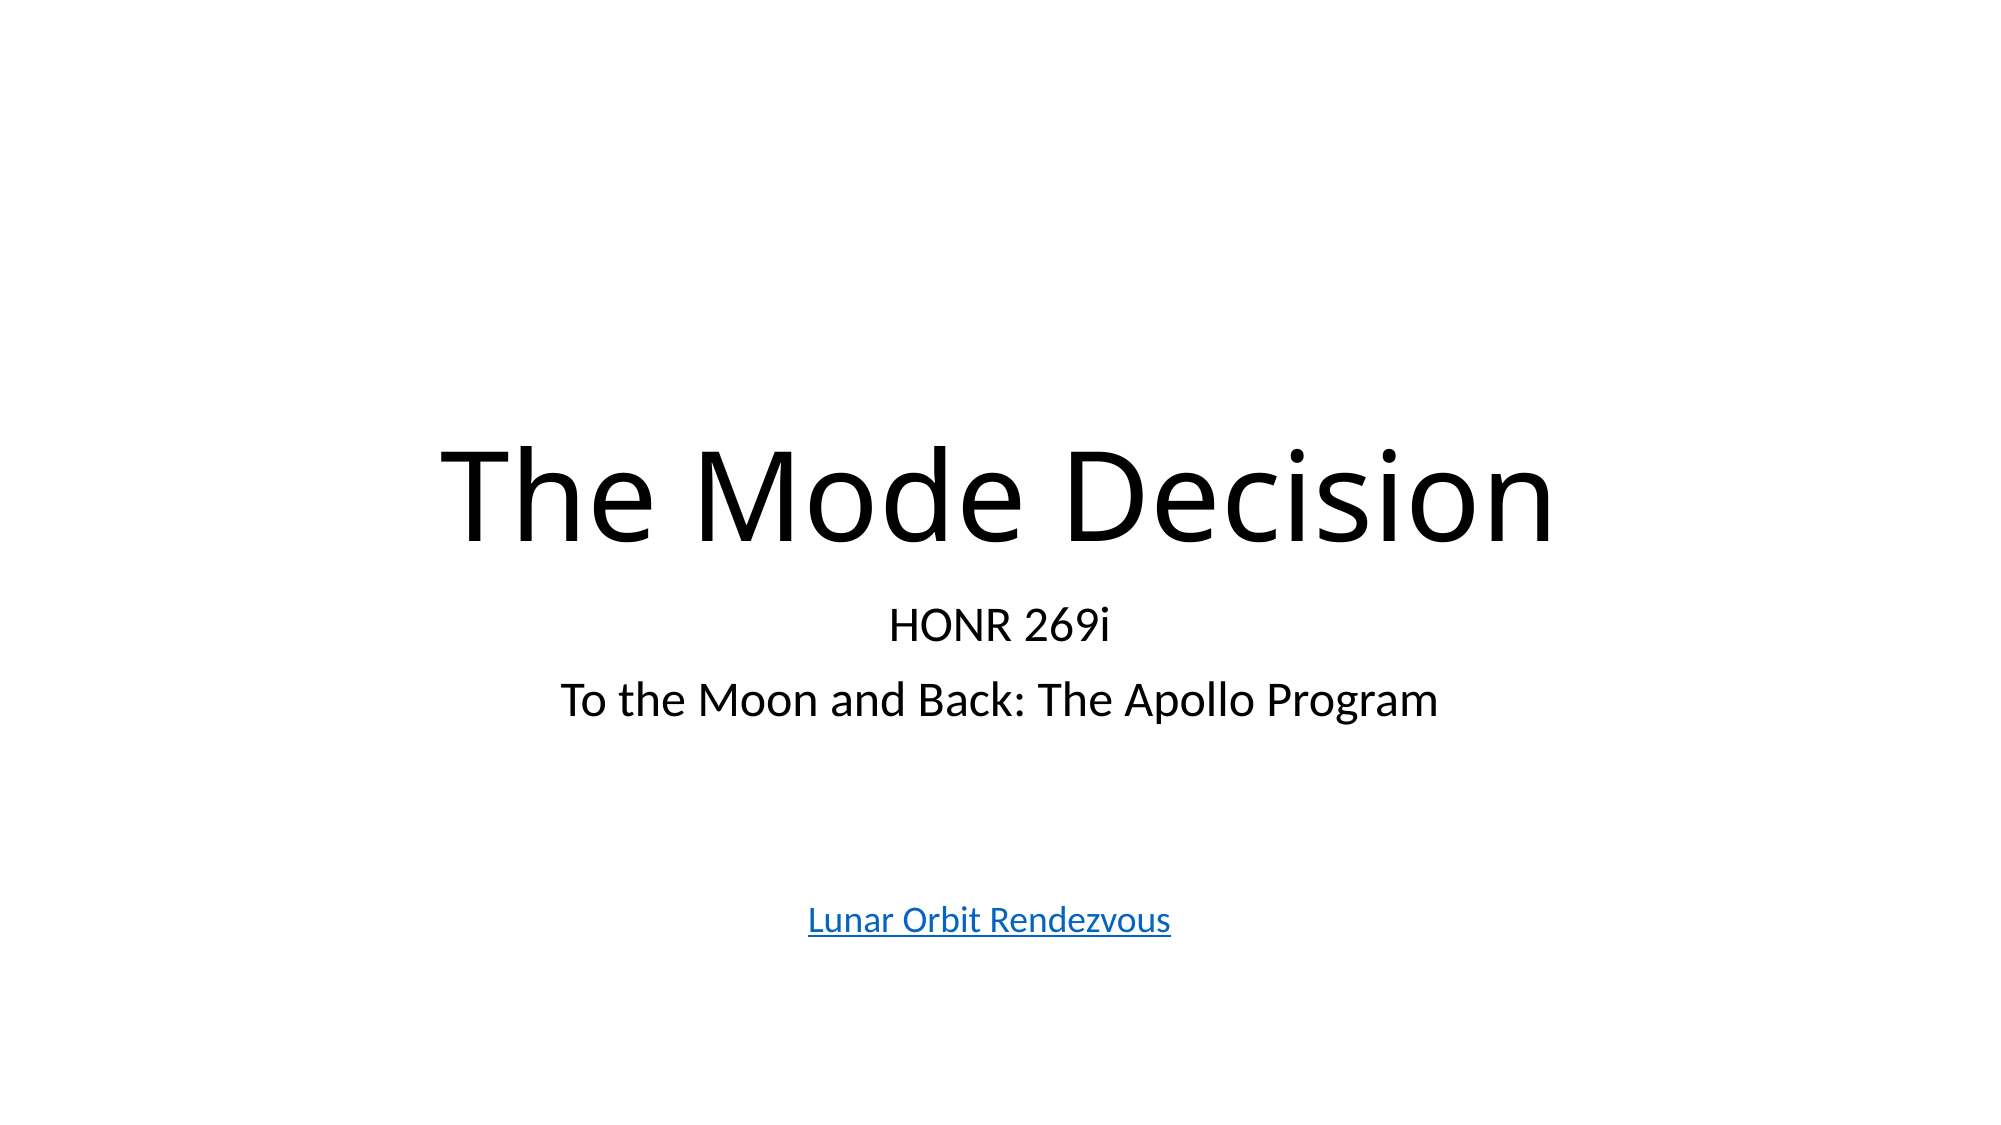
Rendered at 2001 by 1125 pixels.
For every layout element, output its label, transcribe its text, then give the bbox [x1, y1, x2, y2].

title The Mode Decision [249, 184, 1750, 576]
text_box Lunar Orbit Rendezvous [793, 887, 1187, 948]
subtitle HONR 269i To the Moon and Back: The Apollo Program [249, 590, 1750, 863]
